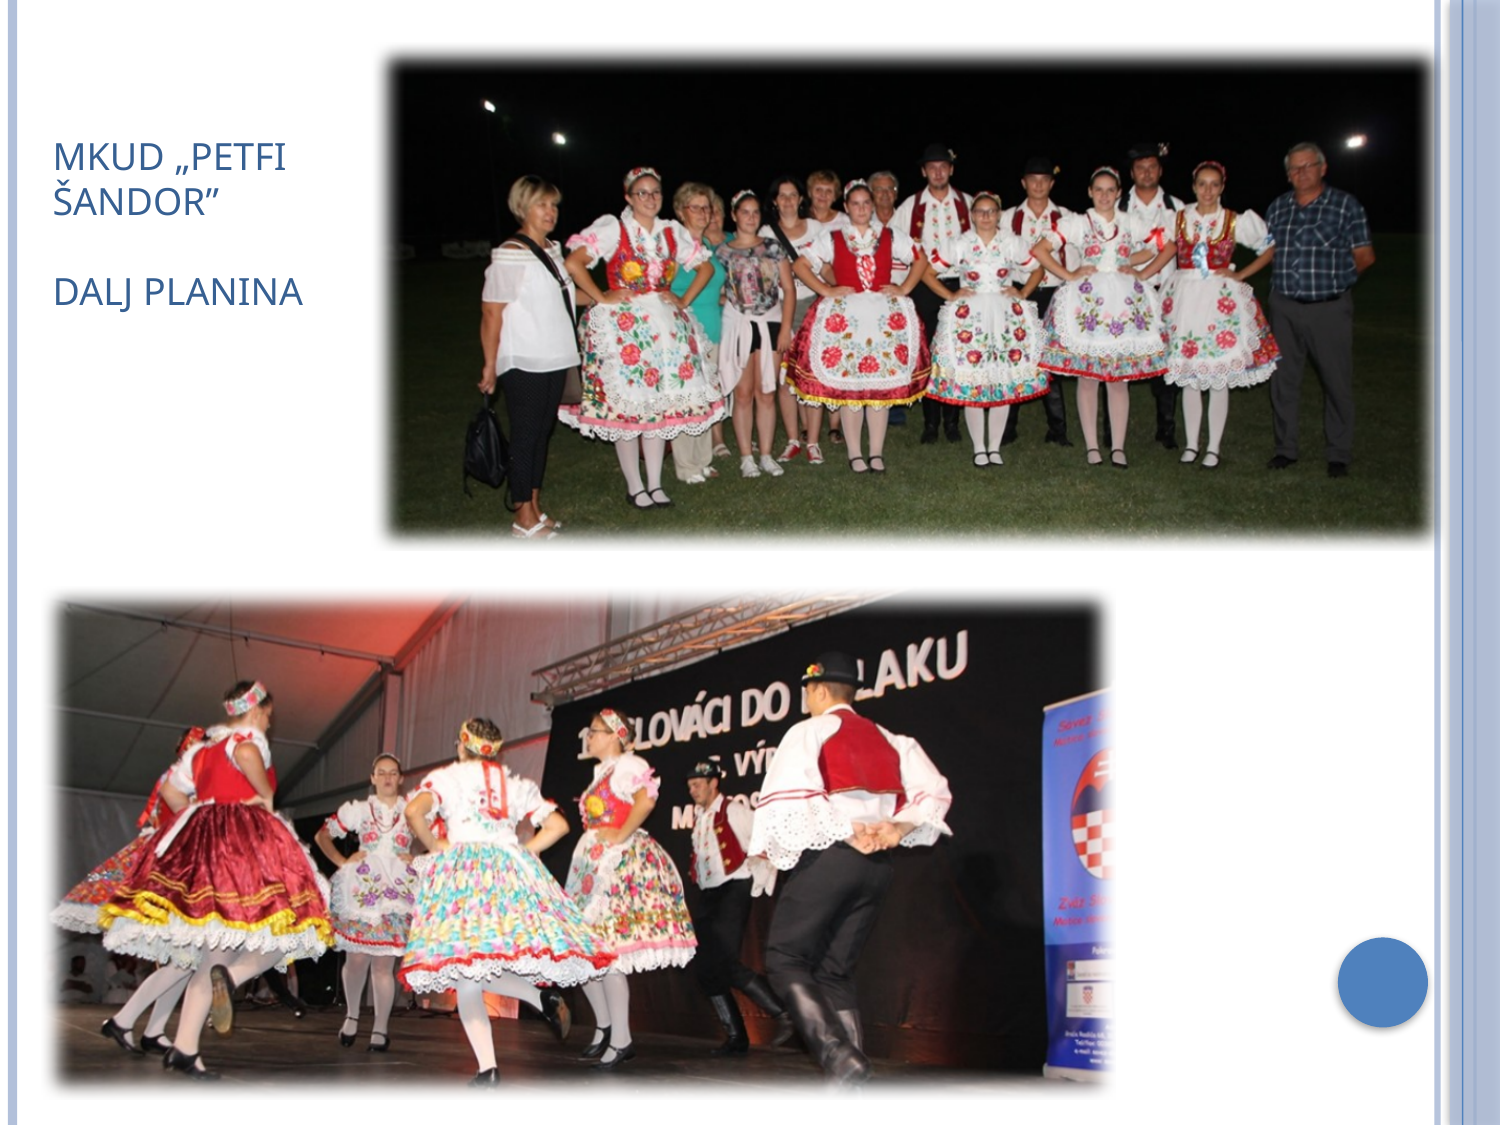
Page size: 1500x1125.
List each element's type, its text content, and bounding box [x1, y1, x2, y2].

text_box MKUD „PETFI ŠANDOR” DALJ PLANINA [38, 125, 365, 321]
picture [40, 585, 1117, 1100]
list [371, 42, 1447, 552]
